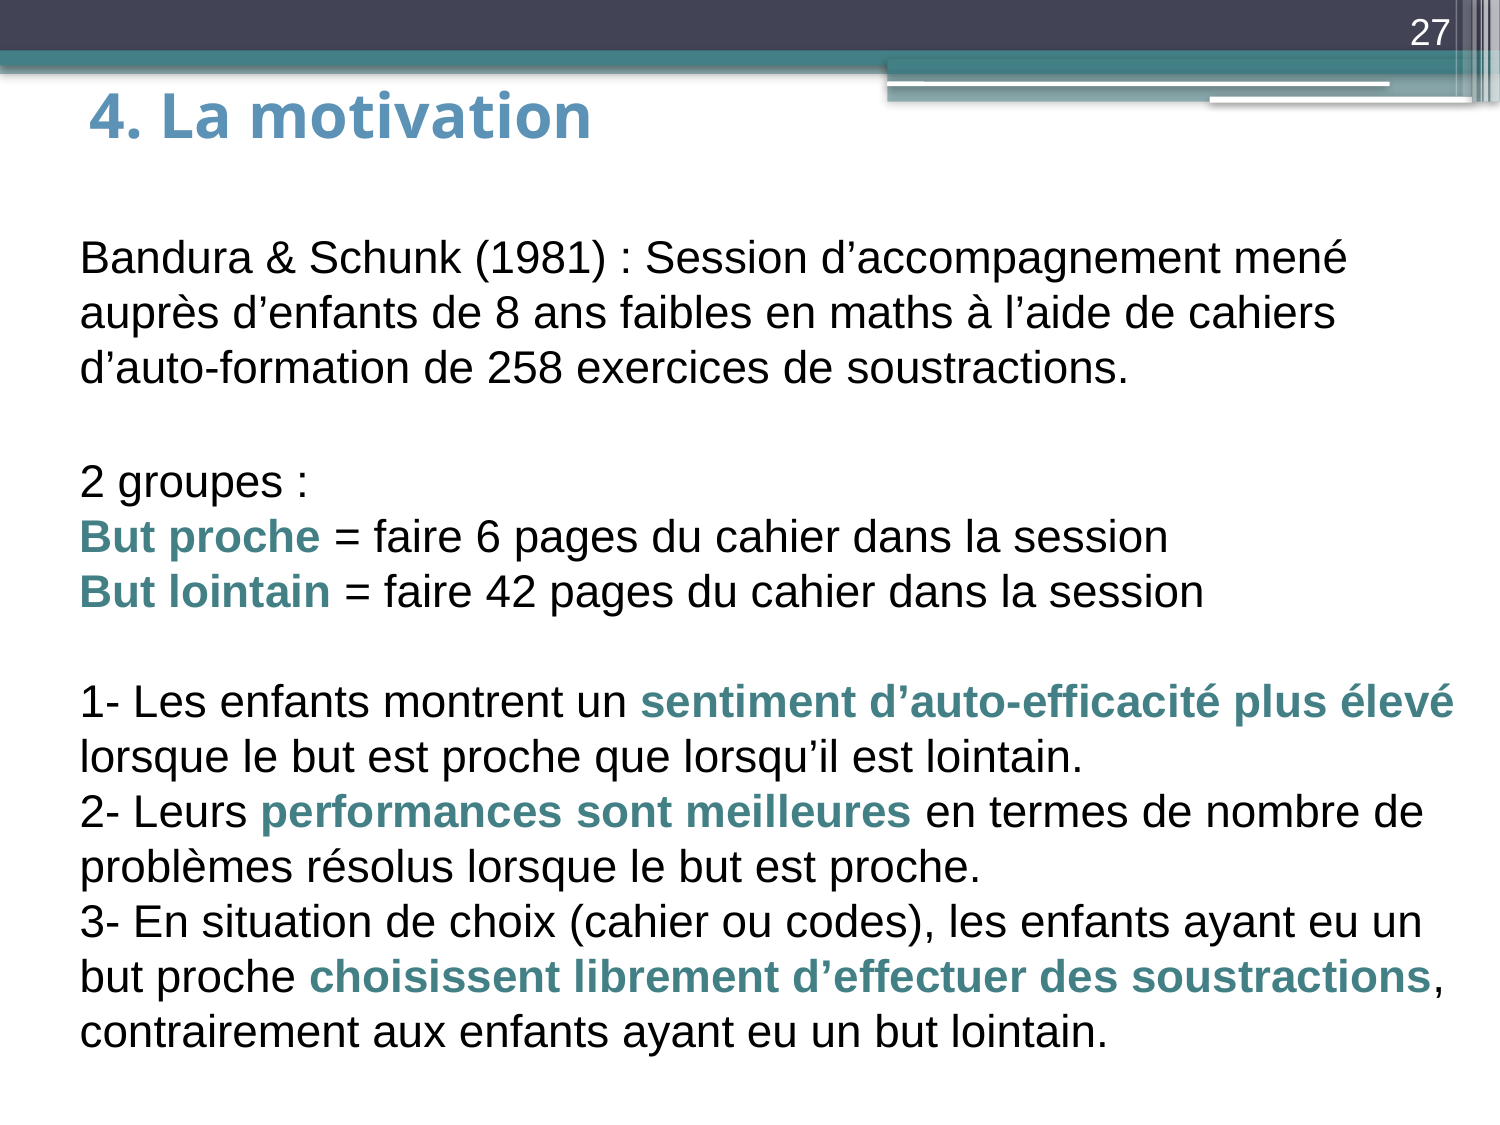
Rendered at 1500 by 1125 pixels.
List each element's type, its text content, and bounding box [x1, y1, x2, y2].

text_box Bandura & Schunk (1981) : Session d’accompagnement mené auprès d’enfants de 8 ans faibles en maths à l’aide de cahiers d’auto-formation de 258 exercices de soustractions. [64, 219, 1483, 444]
text_box 4. La motivation [74, 68, 1425, 161]
text_box 2 groupes : But proche = faire 6 pages du cahier dans la session But lointain = faire 42 pages du cahier dans la session 1- Les enfants montrent un sentiment d’auto-efficacité plus élevé lorsque le but est proche que lorsqu’il est lointain. 2- Leurs performances sont meilleures en termes de nombre de problèmes résolus lorsque le but est proche. 3- En situation de choix (cahier ou codes), les enfants ayant eu un but proche choisissent librement d’effectuer des soustractions, contrairement aux enfants ayant eu un but lointain. [64, 444, 1483, 1064]
slide_number 27 [1341, 0, 1466, 61]
